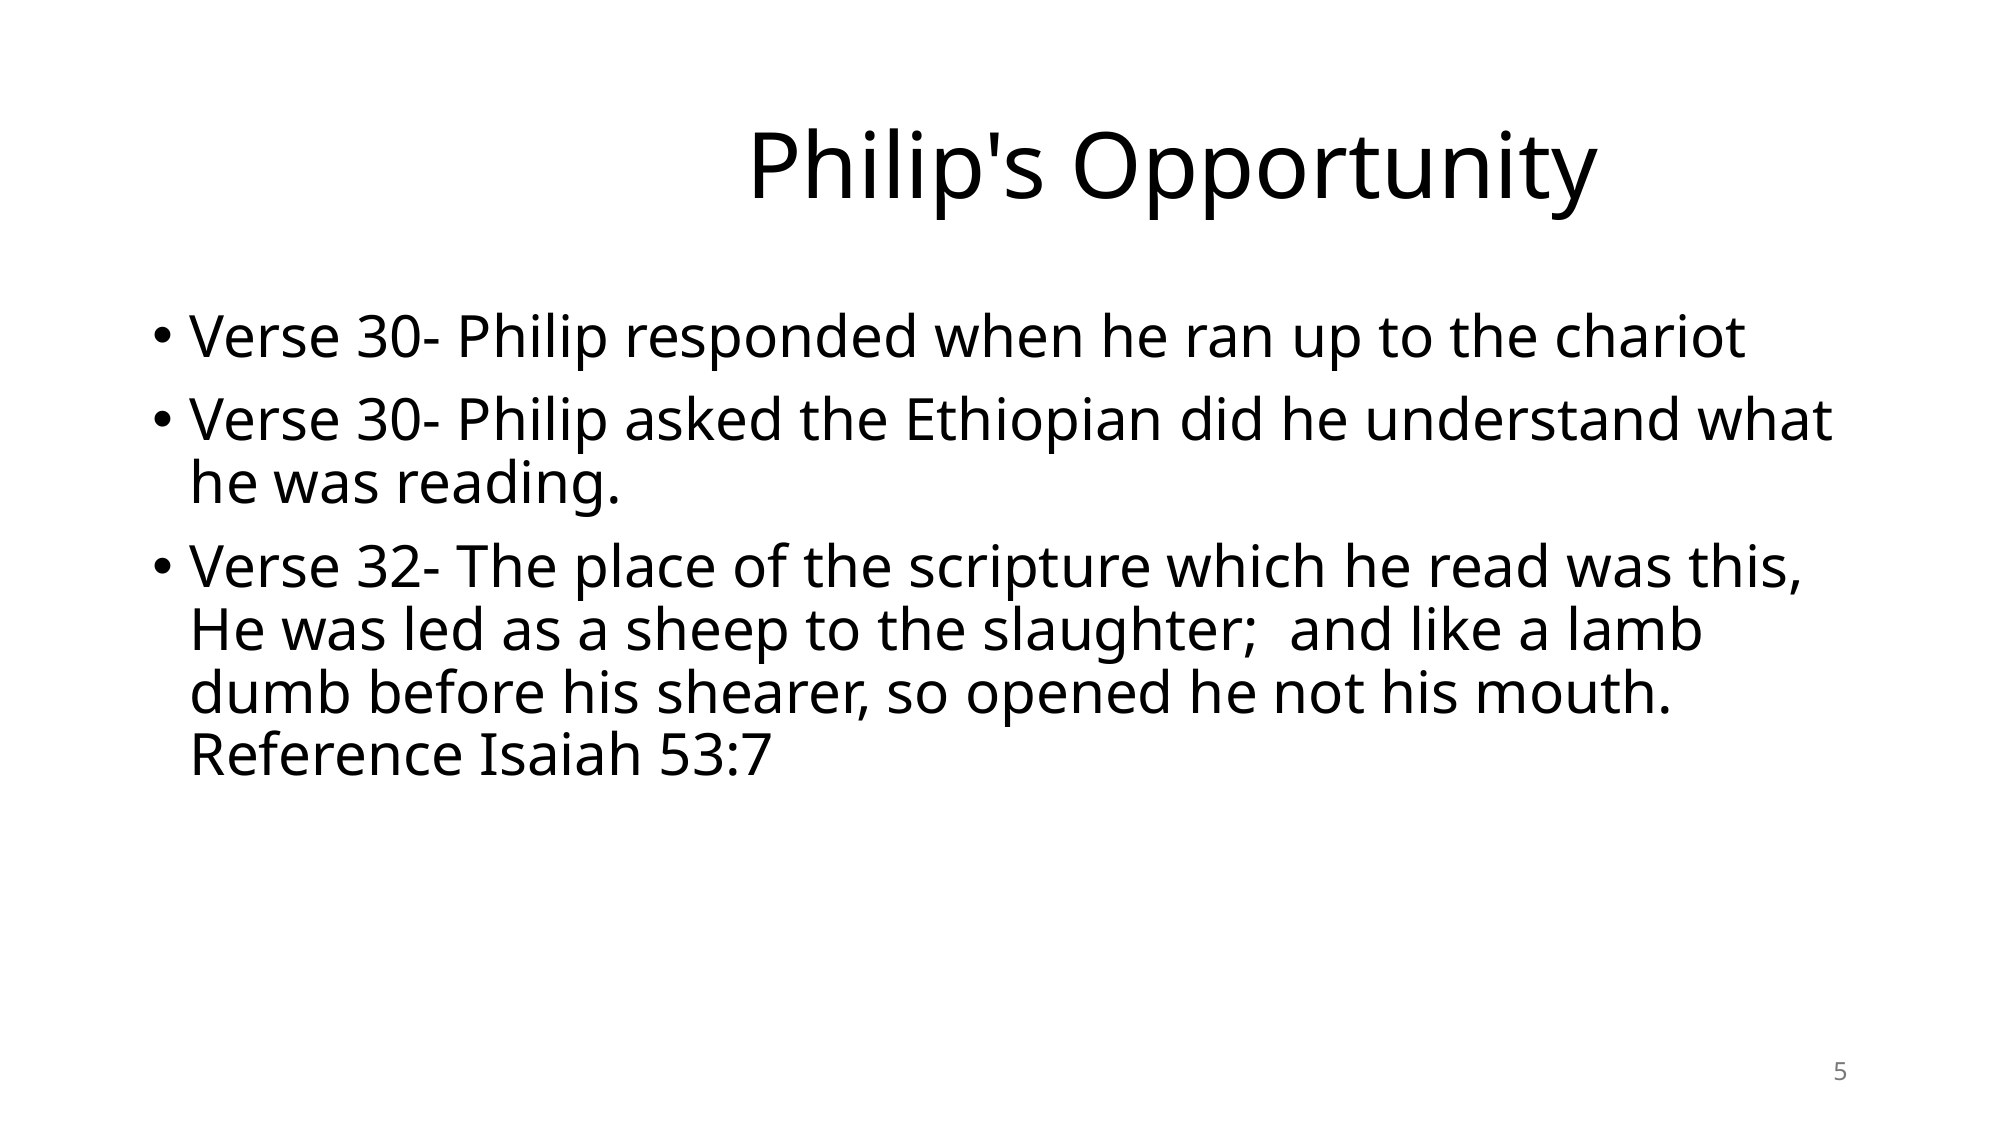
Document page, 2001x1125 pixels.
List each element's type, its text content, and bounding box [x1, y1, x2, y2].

slide_number 5 [1412, 1042, 1863, 1103]
list Verse 30- Philip responded when he ran up to the chariot Verse 30- Philip asked the Ethiopian did he understand what he was reading. Verse 32- The place of the scripture which he read was this, He was led as a sheep to the slaughter; and like a lamb dumb before his shearer, so opened he not his mouth. Reference Isaiah 53:7 [137, 299, 1863, 1014]
title Philip's Opportunity [137, 59, 1863, 278]
